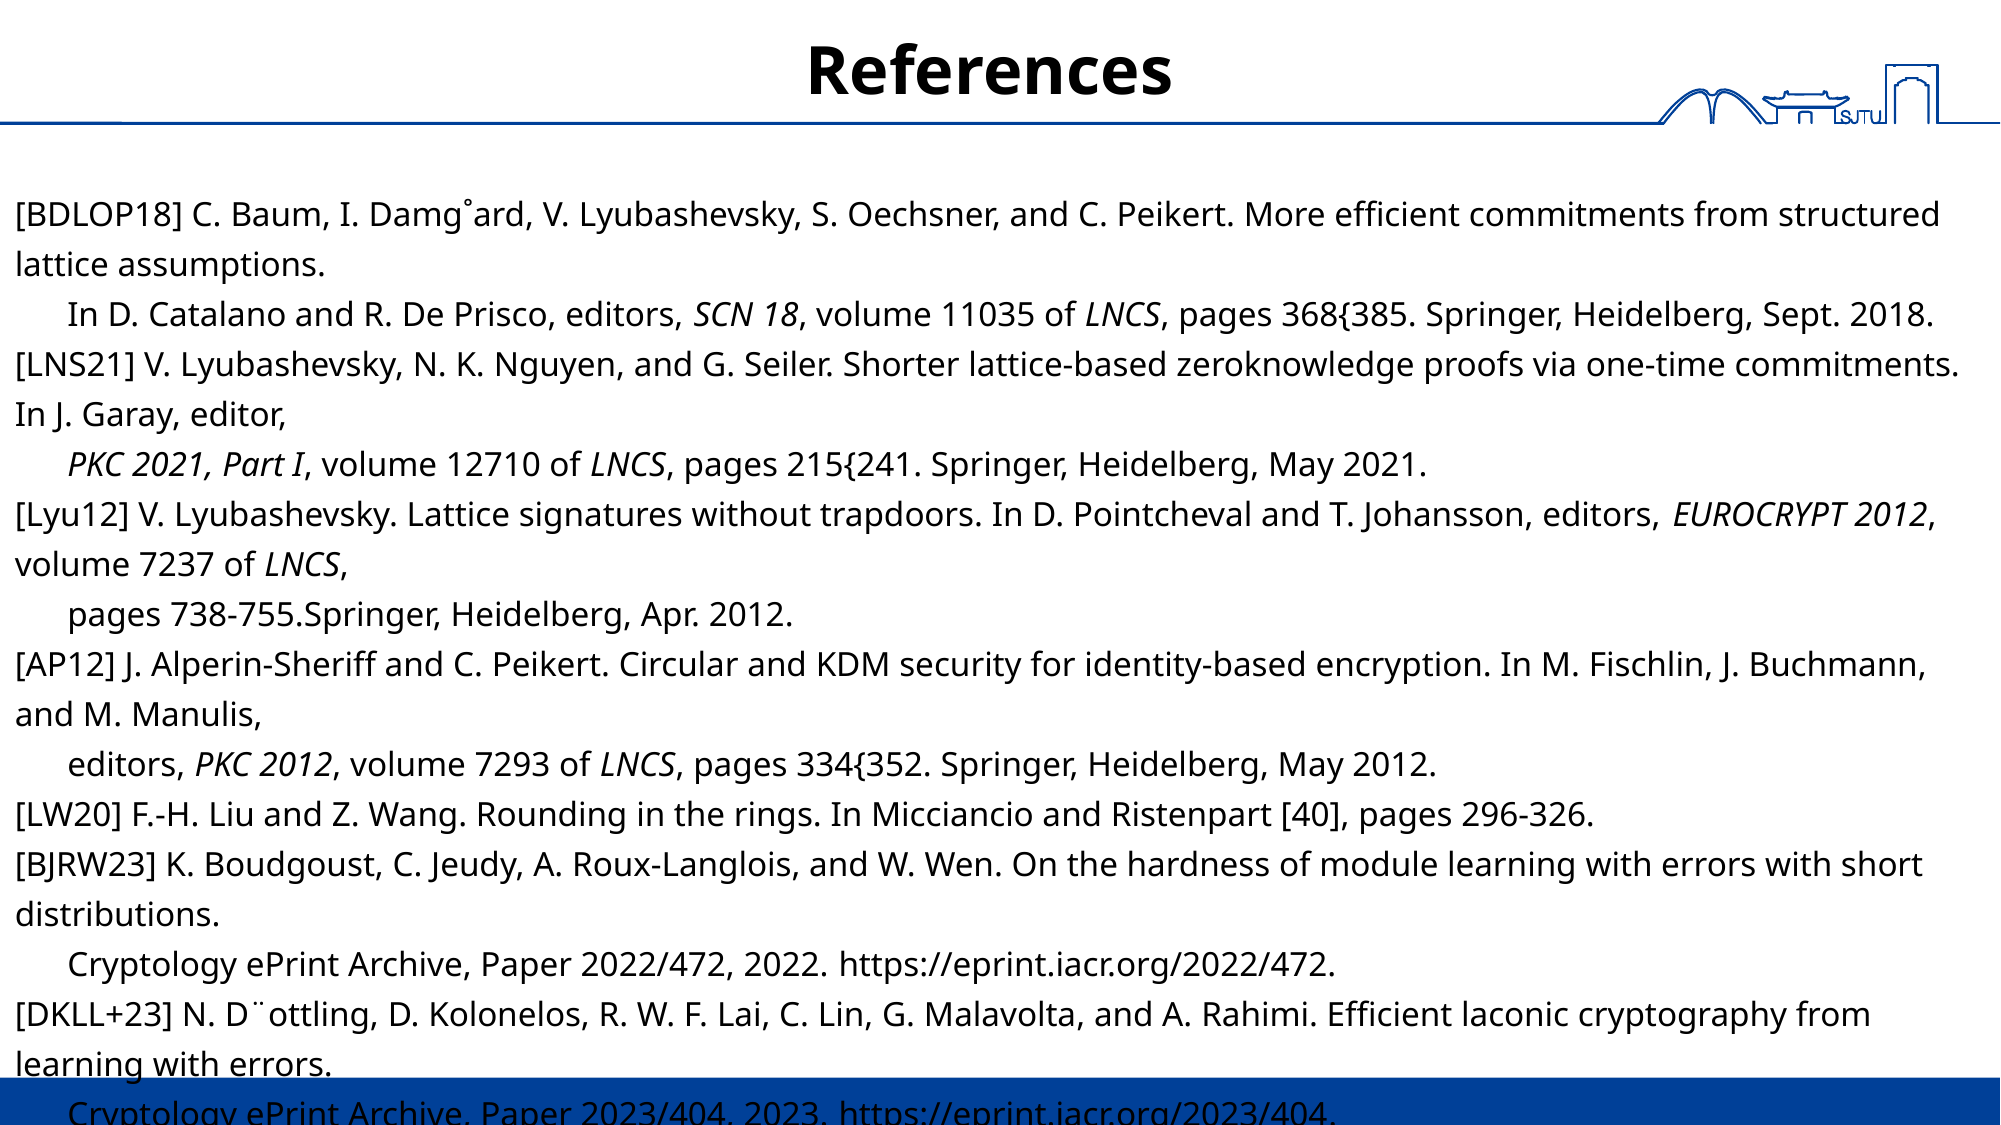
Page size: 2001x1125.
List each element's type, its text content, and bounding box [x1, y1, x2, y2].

text_box [BDLOP18] C. Baum, I. Damg˚ard, V. Lyubashevsky, S. Oechsner, and C. Peikert. More efficient commitments from structured lattice assumptions. In D. Catalano and R. De Prisco, editors, SCN 18, volume 11035 of LNCS, pages 368{385. Springer, Heidelberg, Sept. 2018. [LNS21] V. Lyubashevsky, N. K. Nguyen, and G. Seiler. Shorter lattice-based zeroknowledge proofs via one-time commitments. In J. Garay, editor, PKC 2021, Part I, volume 12710 of LNCS, pages 215{241. Springer, Heidelberg, May 2021. [Lyu12] V. Lyubashevsky. Lattice signatures without trapdoors. In D. Pointcheval and T. Johansson, editors, EUROCRYPT 2012, volume 7237 of LNCS, pages 738-755.Springer, Heidelberg, Apr. 2012. [AP12] J. Alperin-Sheriff and C. Peikert. Circular and KDM security for identity-based encryption. In M. Fischlin, J. Buchmann, and M. Manulis, editors, PKC 2012, volume 7293 of LNCS, pages 334{352. Springer, Heidelberg, May 2012. [LW20] F.-H. Liu and Z. Wang. Rounding in the rings. In Micciancio and Ristenpart [40], pages 296-326. [BJRW23] K. Boudgoust, C. Jeudy, A. Roux-Langlois, and W. Wen. On the hardness of module learning with errors with short distributions. Cryptology ePrint Archive, Paper 2022/472, 2022. https://eprint.iacr.org/2022/472. [DKLL+23] N. D¨ottling, D. Kolonelos, R. W. F. Lai, C. Lin, G. Malavolta, and A. Rahimi. Efficient laconic cryptography from learning with errors. Cryptology ePrint Archive, Paper 2023/404, 2023. https://eprint.iacr.org/2023/404. [KLLS23] D. Kim, D. Lee, J. Seo, and Y. Song. Toward practical lattice-based proof of knowledge from hint-mlwe. Cryptology ePrint Archive, Paper 2023/623, 2023. https://eprint.iacr.org/2023/623. [LPR10] V. Lyubashevsky, C. Peikert, and O. Regev. On ideal lattices and learning with errors over rings. In Gilbert [26], pages 1-23. [LS15] A. Langlois and D. Stehle. Worst-case to average-case reductions for module lattices. Designs, Codes and Cryptography, 2015. [0, 175, 2000, 1125]
title References [79, 22, 1919, 124]
